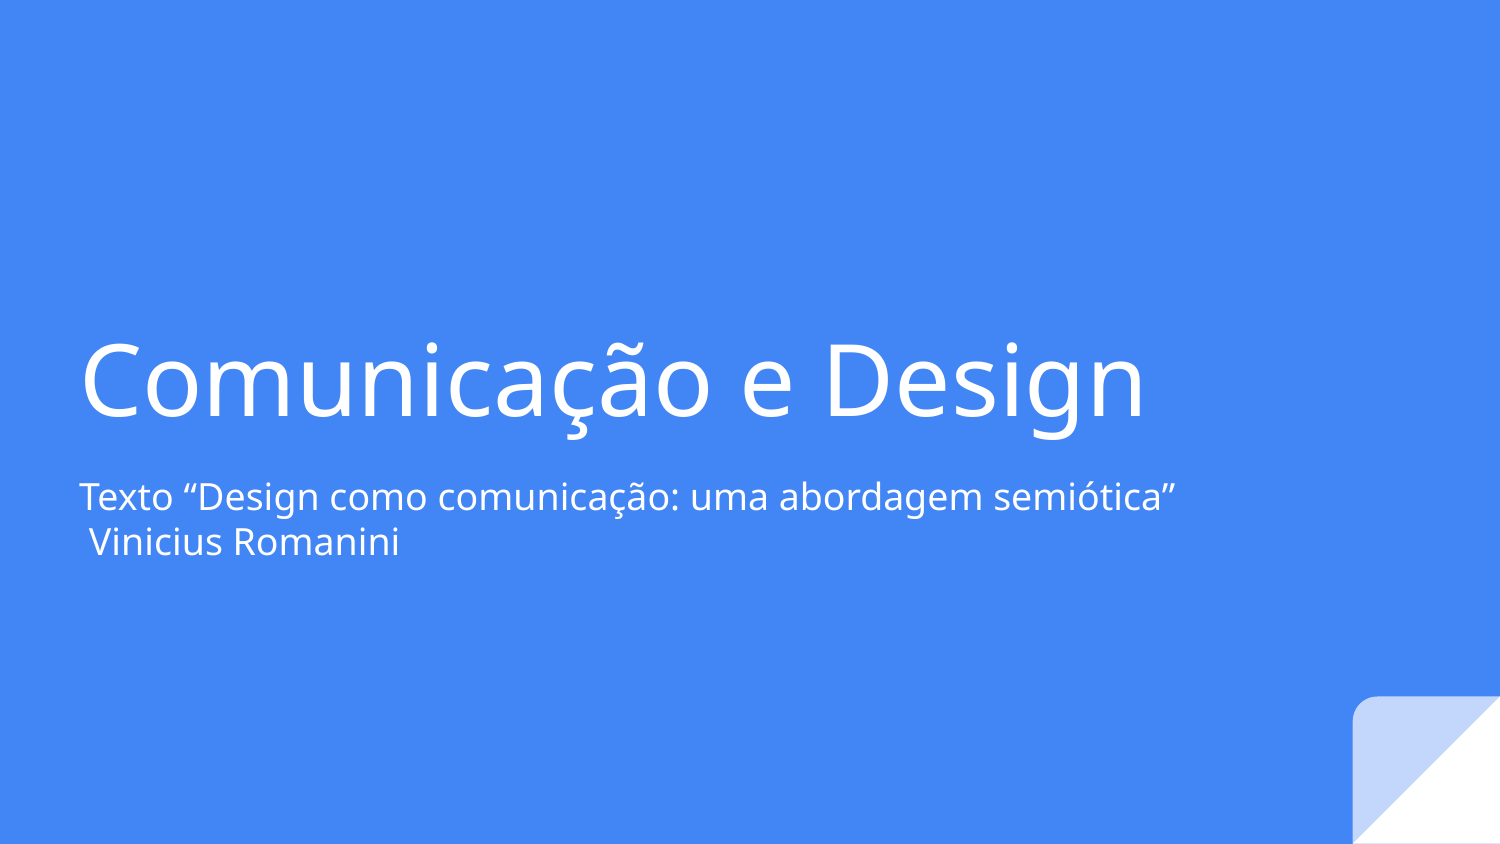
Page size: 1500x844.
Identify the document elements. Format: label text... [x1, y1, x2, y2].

title Comunicação e Design [64, 298, 1413, 452]
subtitle Texto “Design como comunicação: uma abordagem semiótica” Vinicius Romanini [64, 457, 1421, 582]
